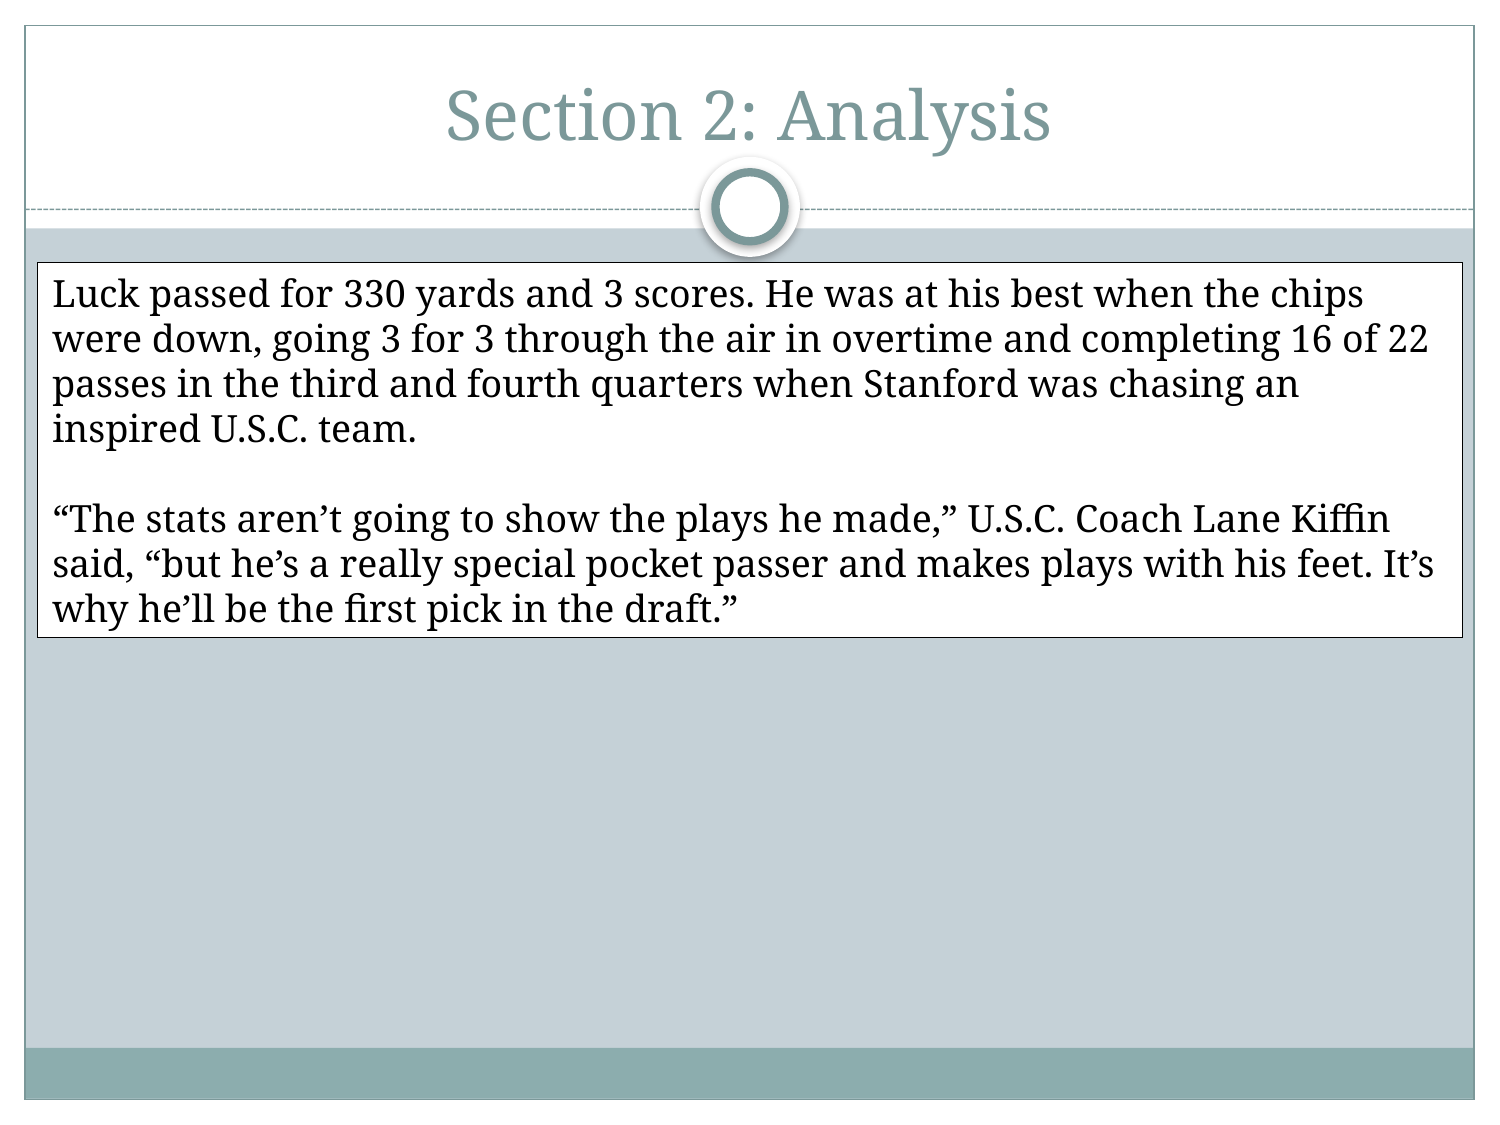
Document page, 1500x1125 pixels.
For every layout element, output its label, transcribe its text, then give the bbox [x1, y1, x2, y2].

title Section 2: Analysis [49, 37, 1450, 162]
text_box Luck passed for 330 yards and 3 scores. He was at his best when the chips were down, going 3 for 3 through the air in overtime and completing 16 of 22 passes in the third and fourth quarters when Stanford was chasing an inspired U.S.C. team. “The stats aren’t going to show the plays he made,” U.S.C. Coach Lane Kiffin said, “but he’s a really special pocket passer and makes plays with his feet. It’s why he’ll be the first pick in the draft.” [37, 262, 1463, 638]
